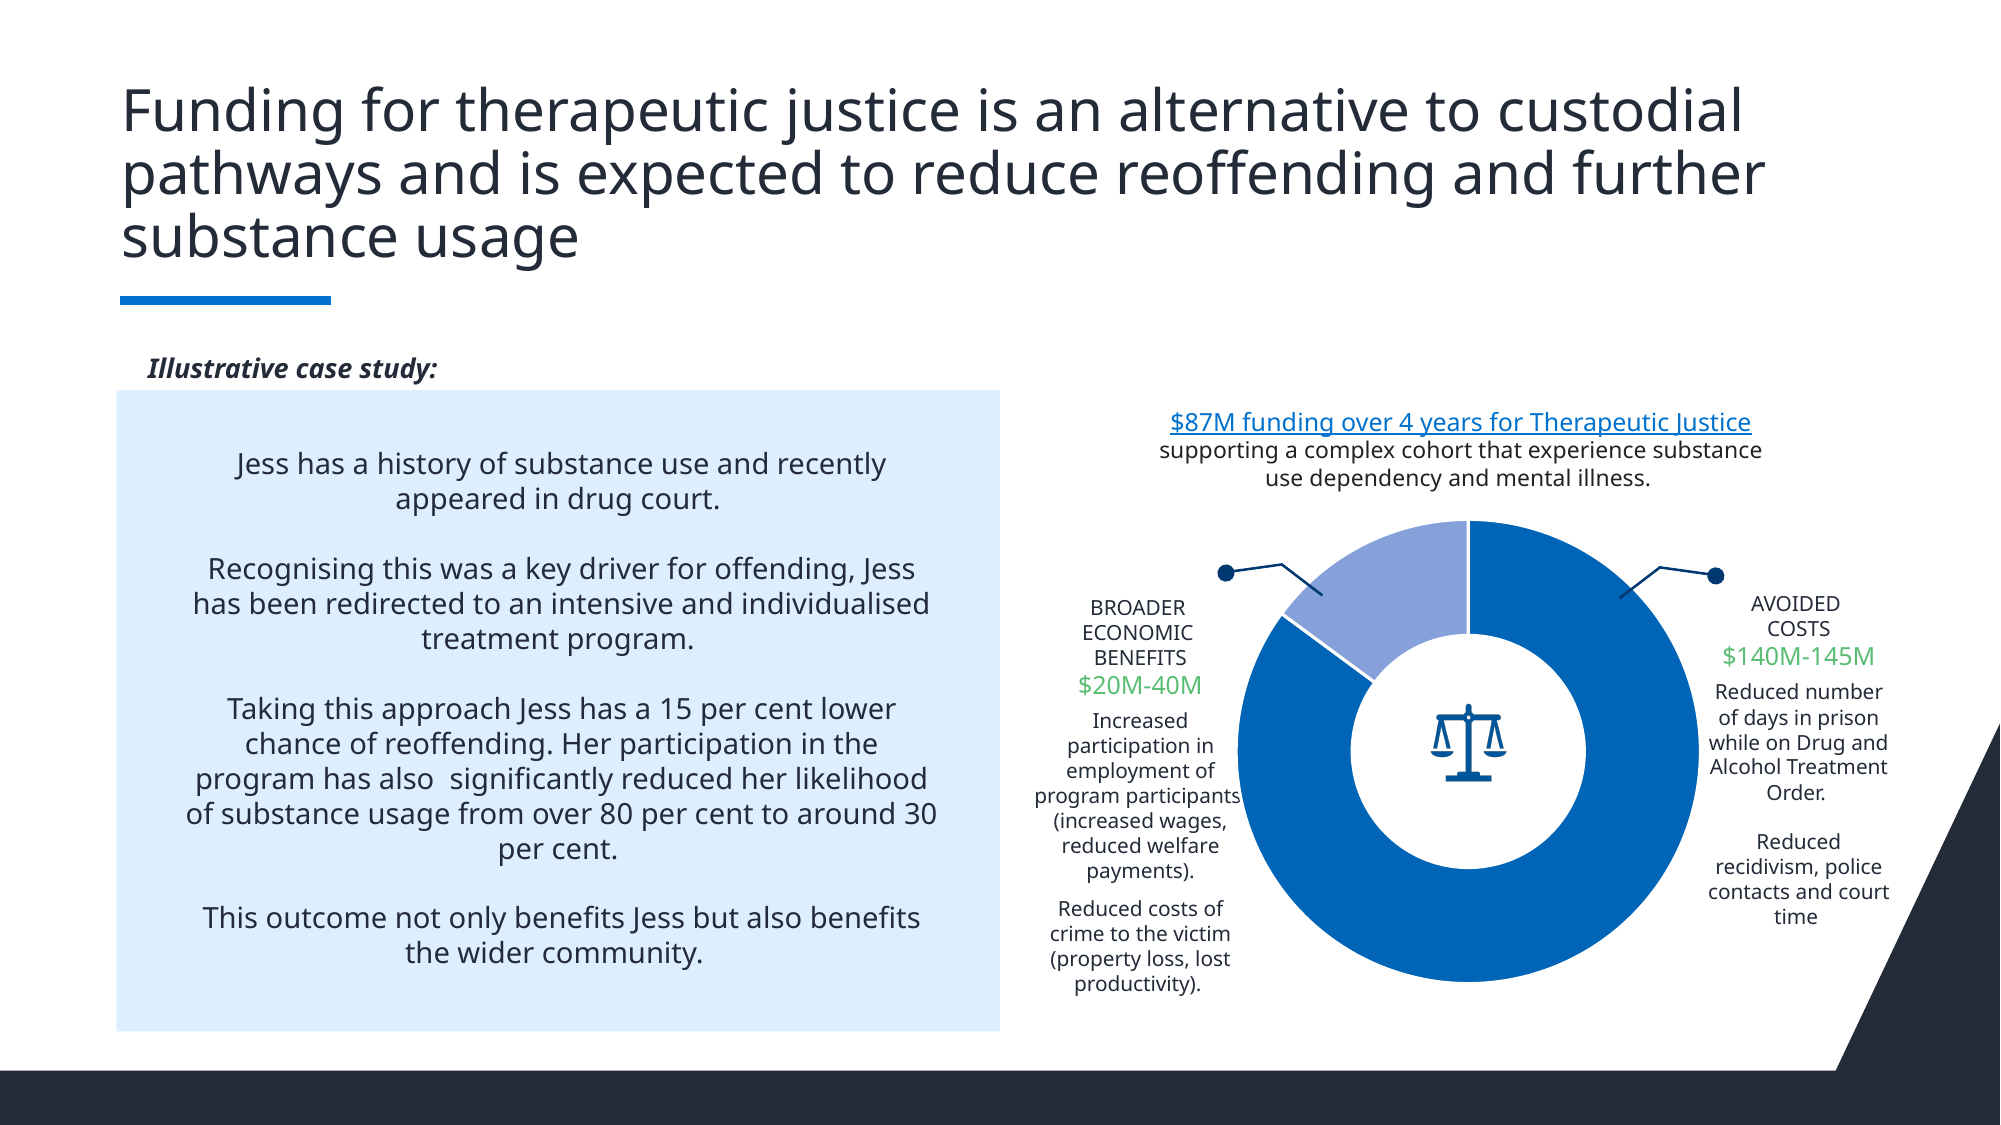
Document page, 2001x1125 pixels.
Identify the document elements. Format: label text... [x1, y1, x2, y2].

text_box [115, 389, 1001, 1032]
text_box Jess has a history of substance use and recently appeared in drug court. Recognising this was a key driver for offending, Jess has been redirected to an intensive and individualised treatment program. Taking this approach Jess has a 15 per cent lower chance of reoffending. Her participation in the program has also significantly reduced her likelihood of substance usage from over 80 per cent to around 30 per cent. This outcome not only benefits Jess but also benefits the wider community. [165, 437, 958, 978]
text_box AVOIDED COSTS $140M-145M Reduced number of days in prison while on Drug and Alcohol Treatment Order. Reduced recidivism, police contacts and court time [1835, 583, 1910, 989]
title Funding for therapeutic justice is an alternative to custodial pathways and is expected to reduce reoffending and further substance usage [115, 107, 1841, 278]
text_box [1102, 509, 1835, 994]
text_box Illustrative case study: [123, 343, 468, 392]
text_box BROADER ECONOMIC BENEFITS $20M-40M Increased participation in employment of program participants, (increased wages, reduced welfare payments). Reduced costs of crime to the victim (property loss, lost productivity). [1017, 587, 1264, 1003]
text_box $87M funding over 4 years for Therapeutic Justice supporting a complex cohort that experience substance use dependency and mental illness. [1138, 398, 1785, 499]
